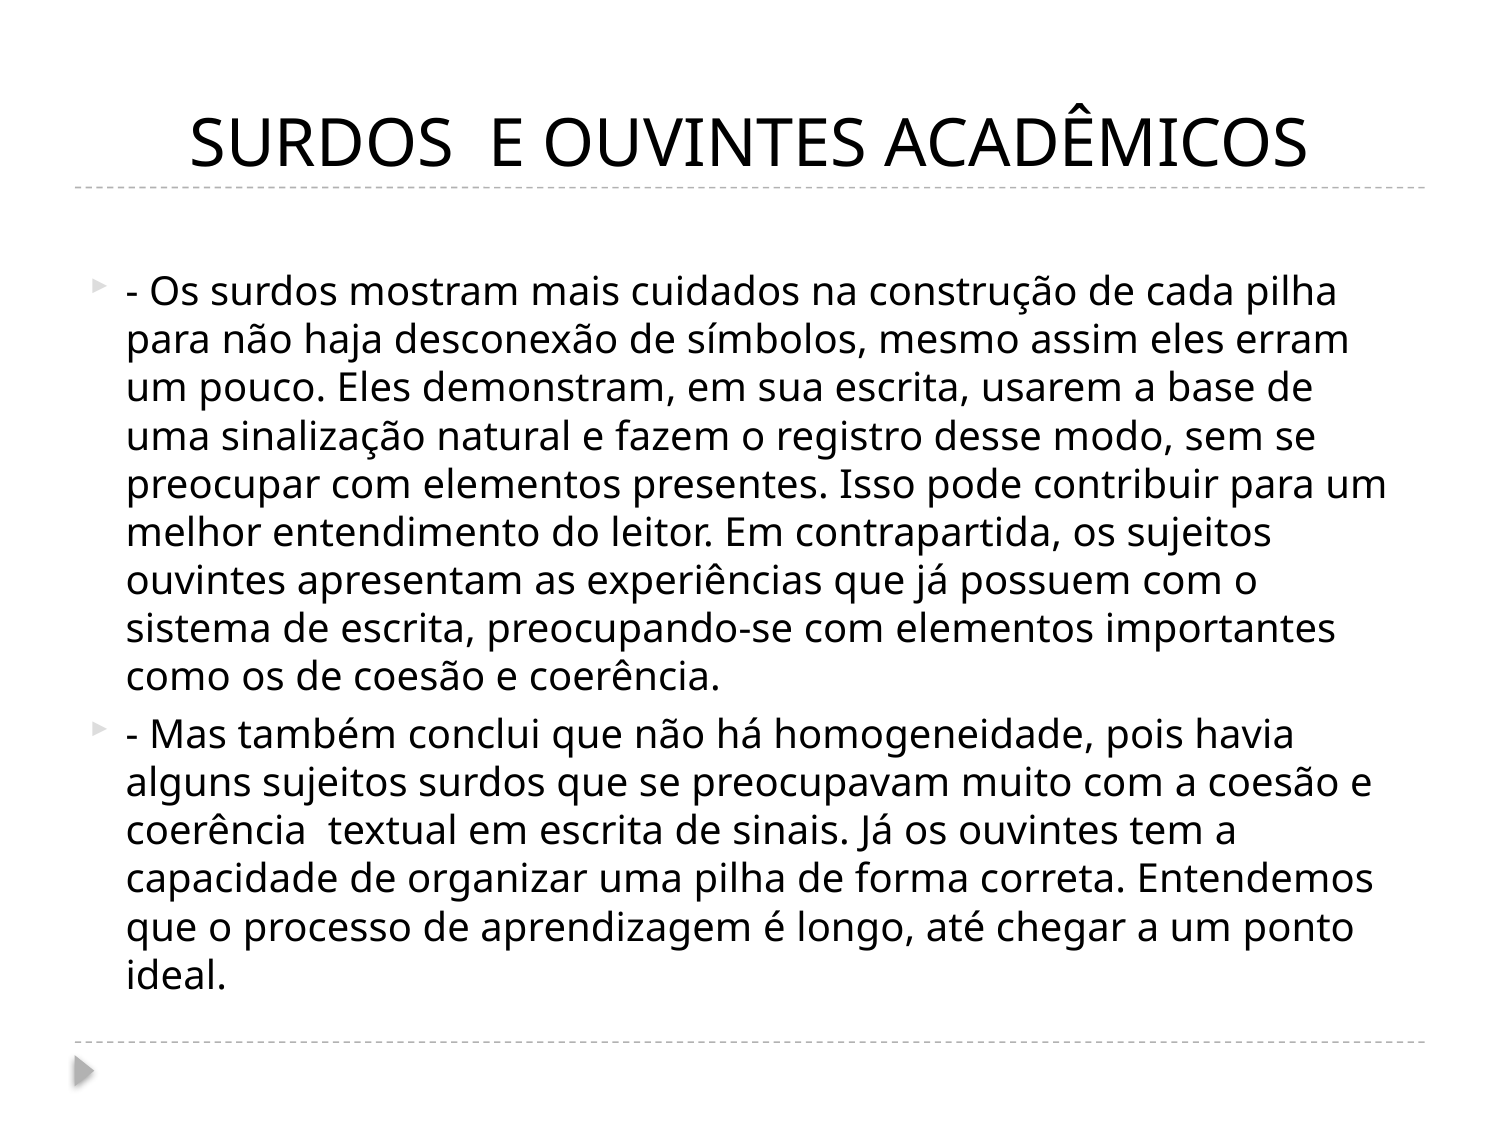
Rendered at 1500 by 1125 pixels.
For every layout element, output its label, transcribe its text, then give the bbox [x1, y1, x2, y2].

list - Os surdos mostram mais cuidados na construção de cada pilha para não haja desconexão de símbolos, mesmo assim eles erram um pouco. Eles demonstram, em sua escrita, usarem a base de uma sinalização natural e fazem o registro desse modo, sem se preocupar com elementos presentes. Isso pode contribuir para um melhor entendimento do leitor. Em contrapartida, os sujeitos ouvintes apresentam as experiências que já possuem com o sistema de escrita, preocupando-se com elementos importantes como os de coesão e coerência. - Mas também conclui que não há homogeneidade, pois havia alguns sujeitos surdos que se preocupavam muito com a coesão e coerência textual em escrita de sinais. Já os ouvintes tem a capacidade de organizar uma pilha de forma correta. Entendemos que o processo de aprendizagem é longo, até chegar a um ponto ideal. [75, 257, 1425, 1010]
title SURDOS E OUVINTES ACADÊMICOS [75, 24, 1425, 188]
